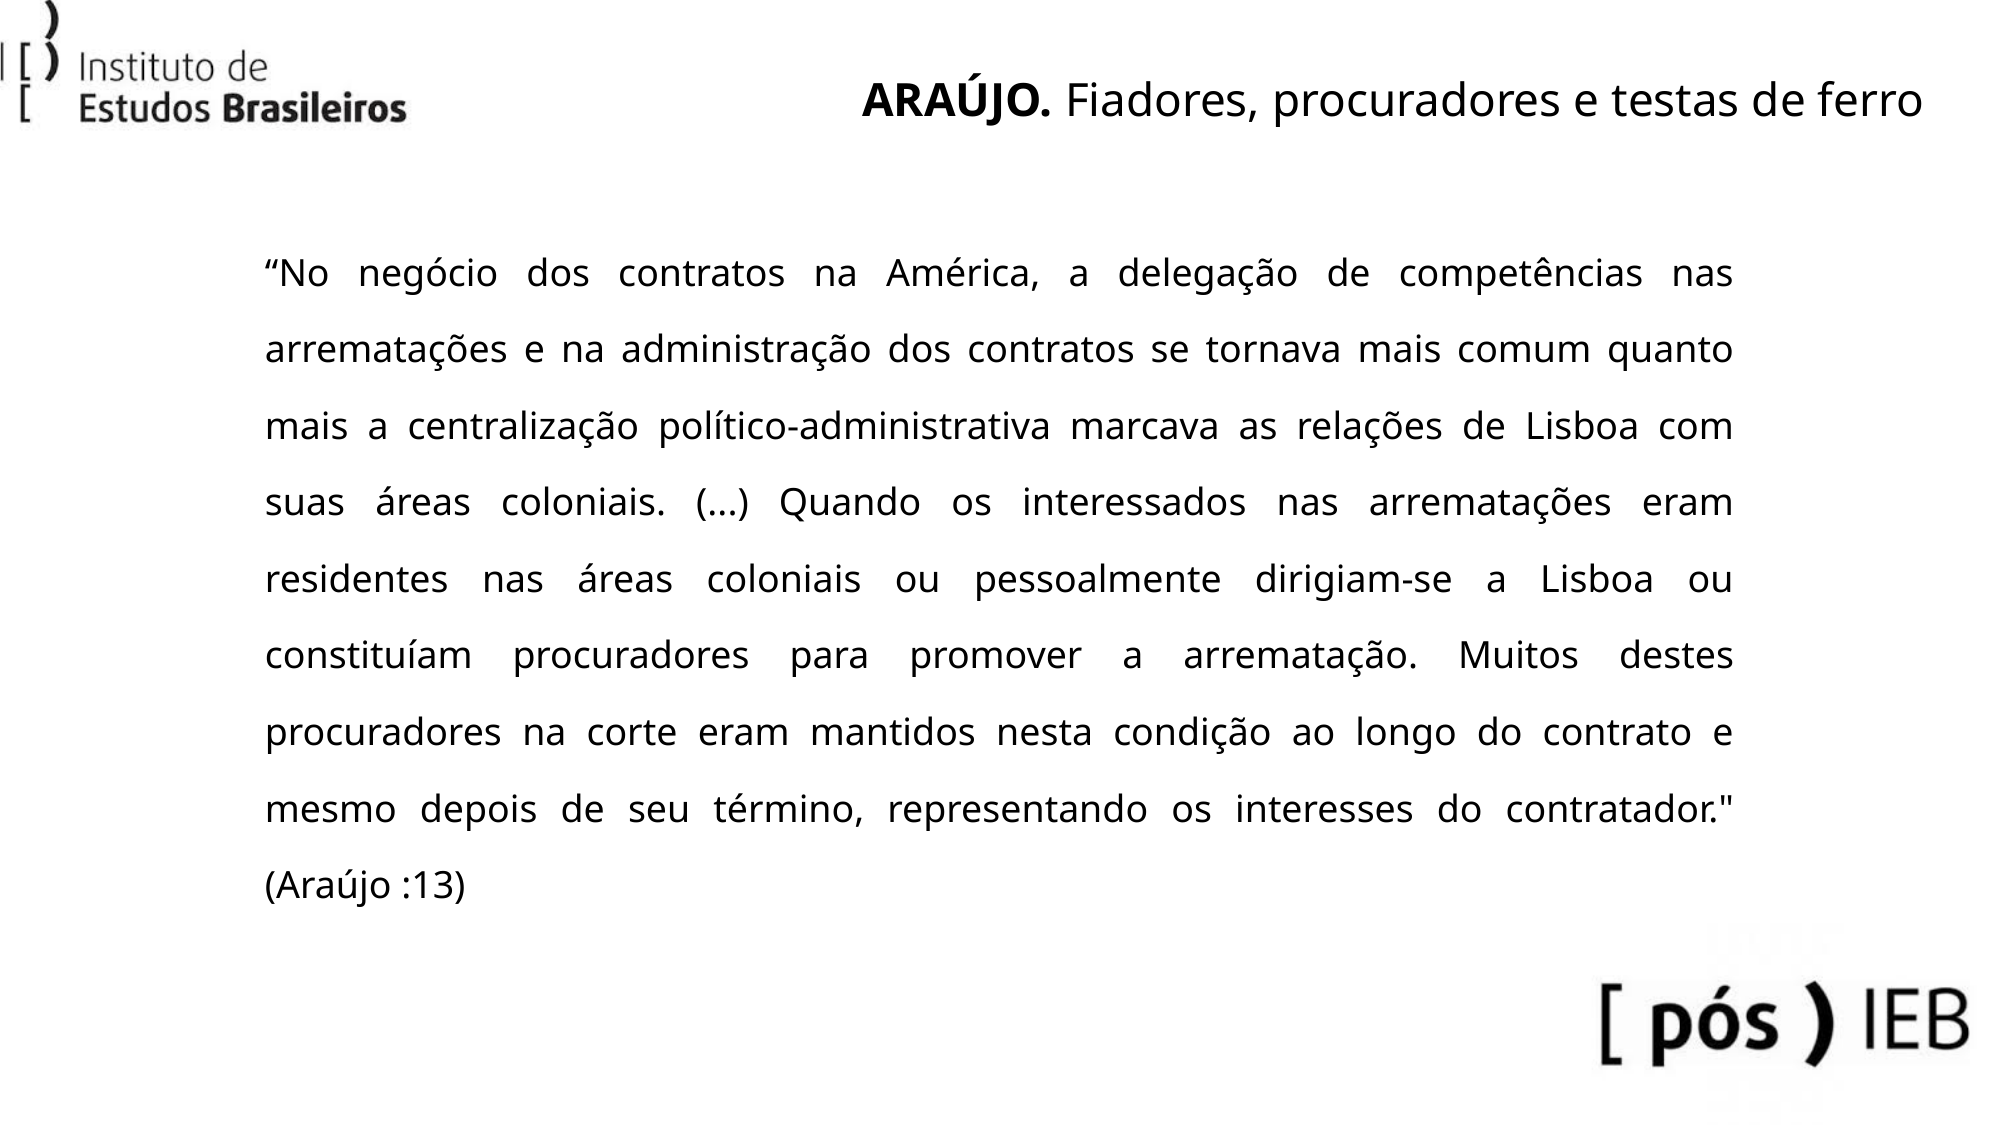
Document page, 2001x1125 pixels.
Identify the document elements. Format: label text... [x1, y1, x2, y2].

picture [1571, 923, 2000, 1125]
title ARAÚJO. Fiadores, procuradores e testas de ferro [786, 49, 2000, 135]
subtitle “No negócio dos contratos na América, a delegação de competências nas arrematações e na administração dos contratos se tornava mais comum quanto mais a centralização político-administrativa marcava as relações de Lisboa com suas áreas coloniais. (...) Quando os interessados nas arrematações eram residentes nas áreas coloniais ou pessoalmente dirigiam-se a Lisboa ou constituíam procuradores para promover a arrematação. Muitos destes procuradores na corte eram mantidos nesta condição ao longo do contrato e mesmo depois de seu término, representando os interesses do contratador." (Araújo :13) [249, 209, 1750, 916]
picture [0, 0, 429, 185]
